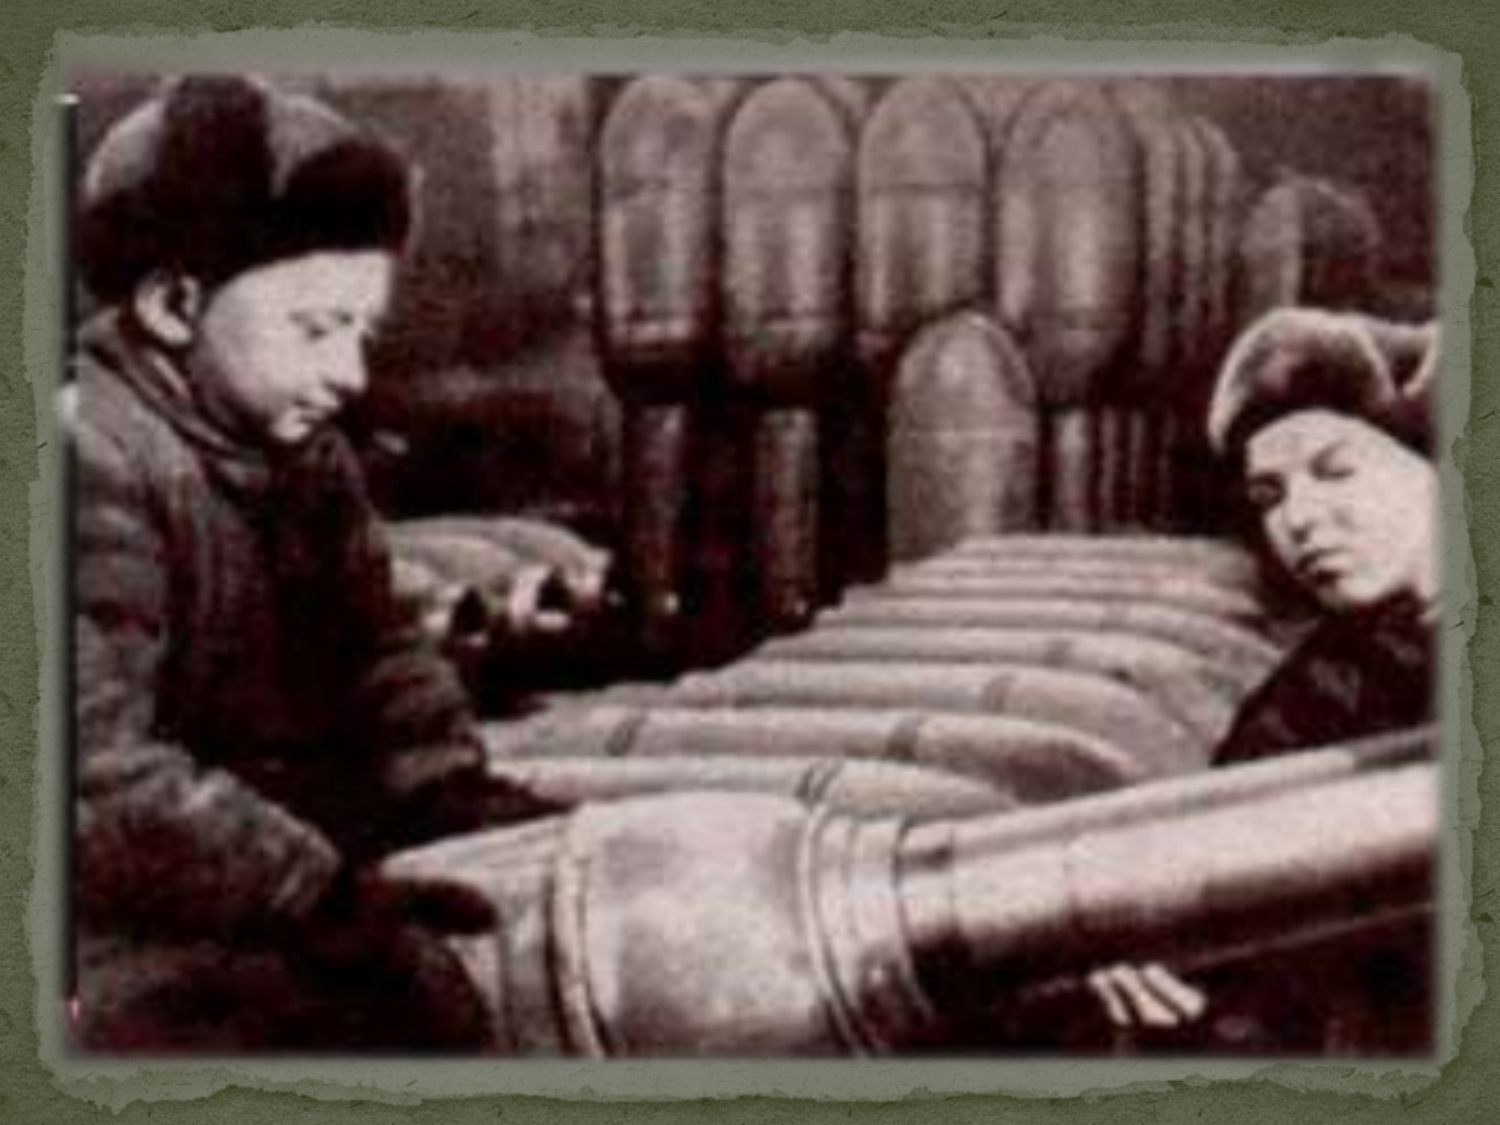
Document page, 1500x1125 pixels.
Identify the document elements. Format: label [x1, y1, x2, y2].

picture [48, 48, 1452, 1078]
